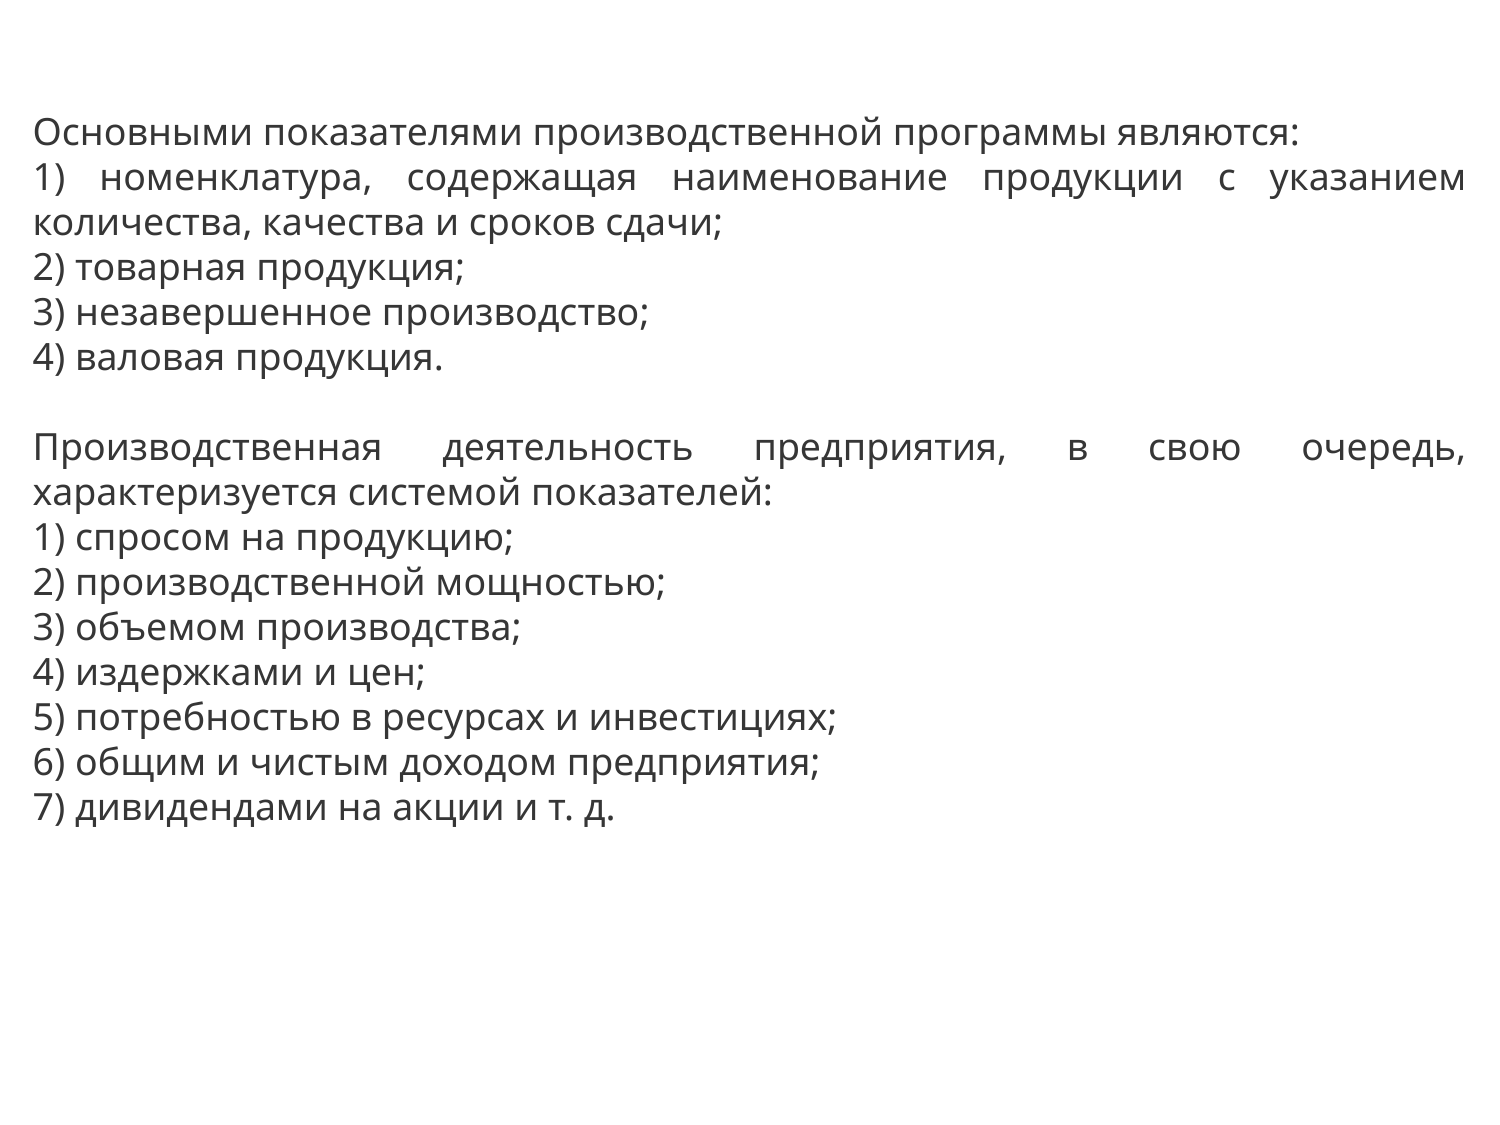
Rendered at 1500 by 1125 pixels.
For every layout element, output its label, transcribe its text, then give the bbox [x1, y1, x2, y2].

text_box Основными показателями производственной программы являются: 1) номенклатура, содержащая наименование продукции с указанием количества, качества и сроков сдачи; 2) товарная продукция; 3) незавершенное производство; 4) валовая продукция. Производственная деятельность предприятия, в свою очередь, характеризуется системой показателей: 1) спросом на продукцию; 2) производственной мощностью; 3) объемом производства; 4) издержками и цен; 5) потребностью в ресурсах и инвестициях; 6) общим и чистым доходом предприятия; 7) дивидендами на акции и т. д. [17, 100, 1483, 843]
